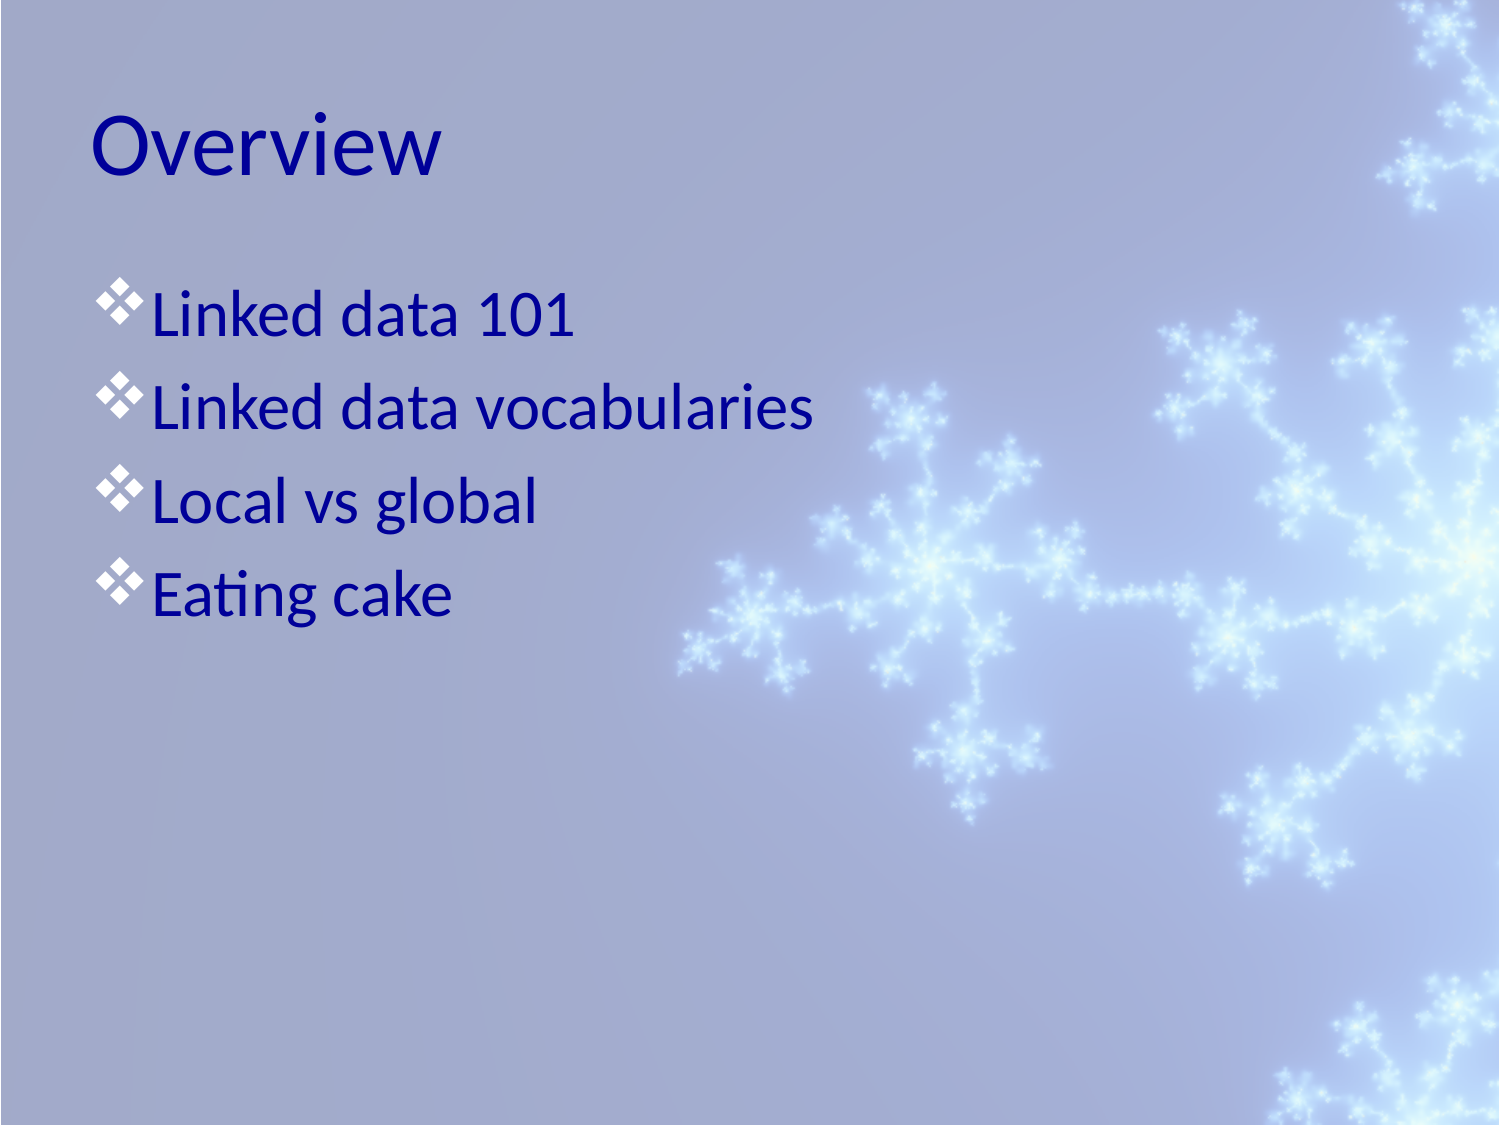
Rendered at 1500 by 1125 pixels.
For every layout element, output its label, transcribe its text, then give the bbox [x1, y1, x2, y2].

list Linked data 101 Linked data vocabularies Local vs global Eating cake [75, 262, 1425, 1005]
title Overview [75, 45, 1425, 233]
picture [1, 0, 1499, 1125]
